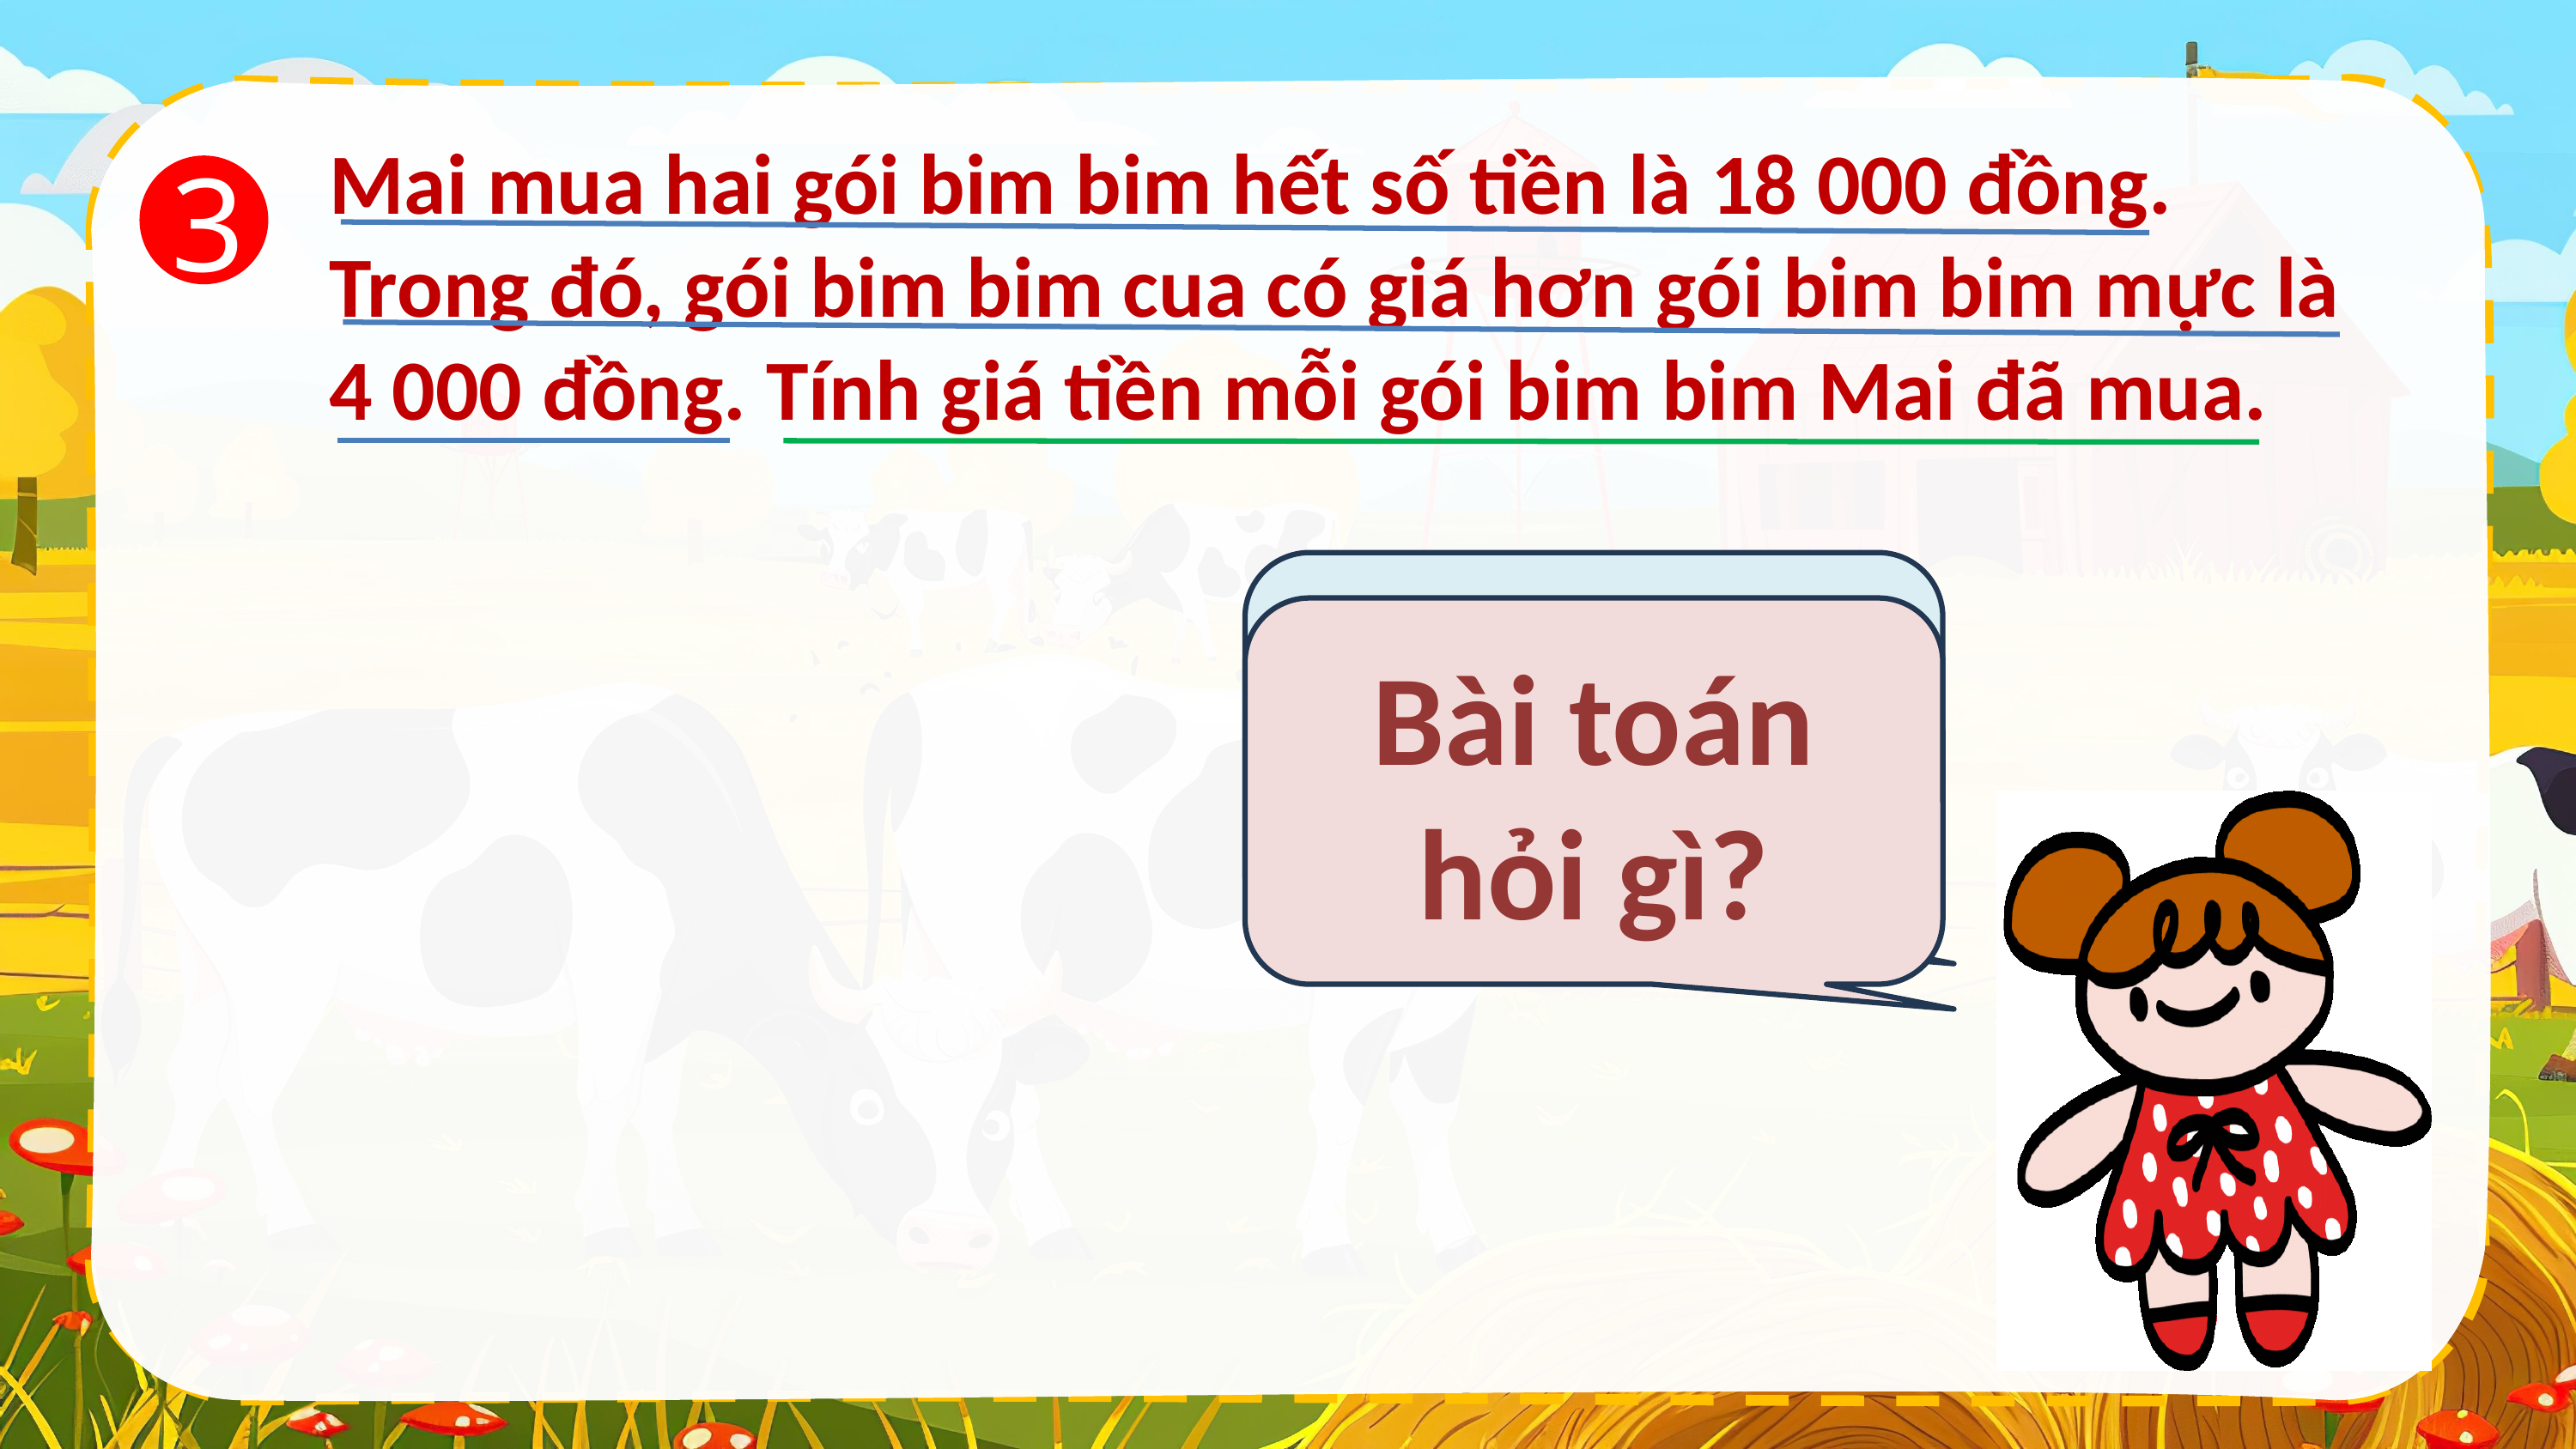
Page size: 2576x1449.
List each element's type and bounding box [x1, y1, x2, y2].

text_box [342, 321, 2341, 335]
picture [0, 0, 2576, 1449]
text_box [340, 221, 2150, 233]
